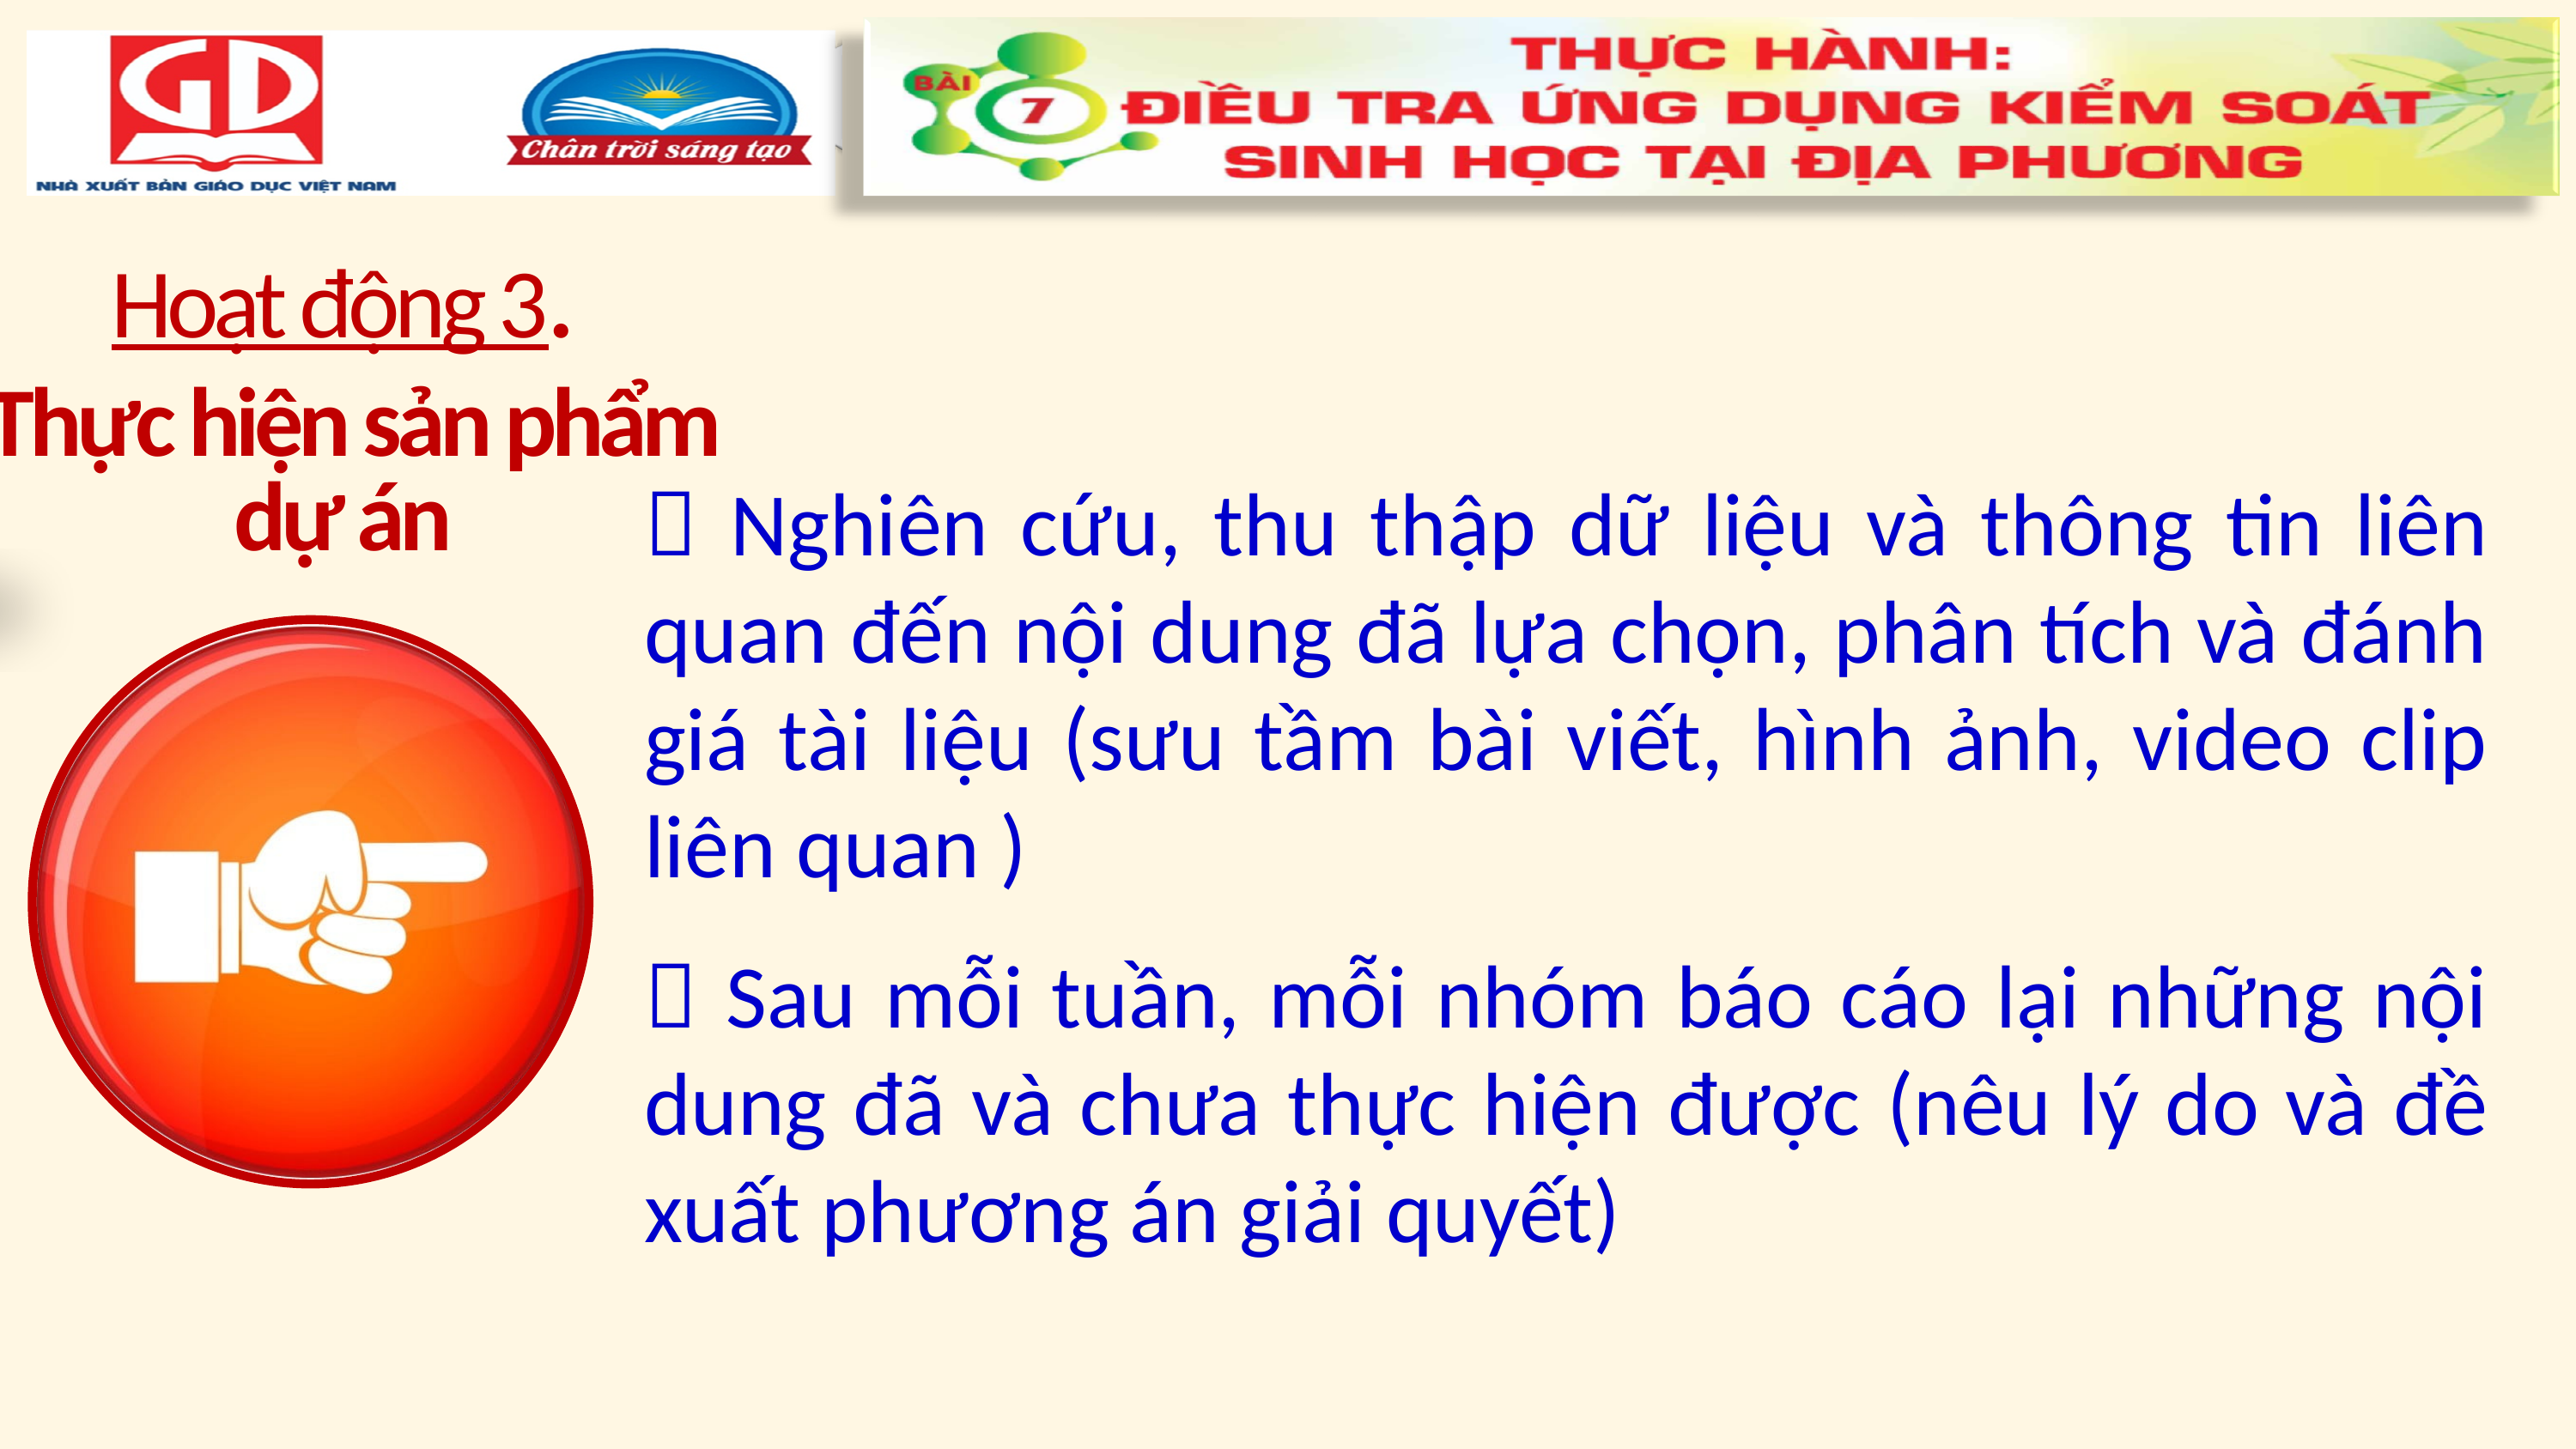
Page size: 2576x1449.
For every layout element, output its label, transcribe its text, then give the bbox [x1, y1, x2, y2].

text_box  Nghiên cứu, thu thập dữ liệu và thông tin liên quan đến nội dung đã lựa chọn, phân tích và đánh giá tài liệu (sưu tầm bài viết, hình ảnh, video clip liên quan )  Sau mỗi tuần, mỗi nhóm báo cáo lại những nội dung đã và chưa thực hiện được (nêu lý do và đề xuất phương án giải quyết) [644, 466, 2490, 1261]
picture [26, 15, 2562, 233]
text_box Hoạt động 3. Thực hiện sản phẩm dự án [0, 252, 768, 350]
picture [32, 619, 590, 1185]
